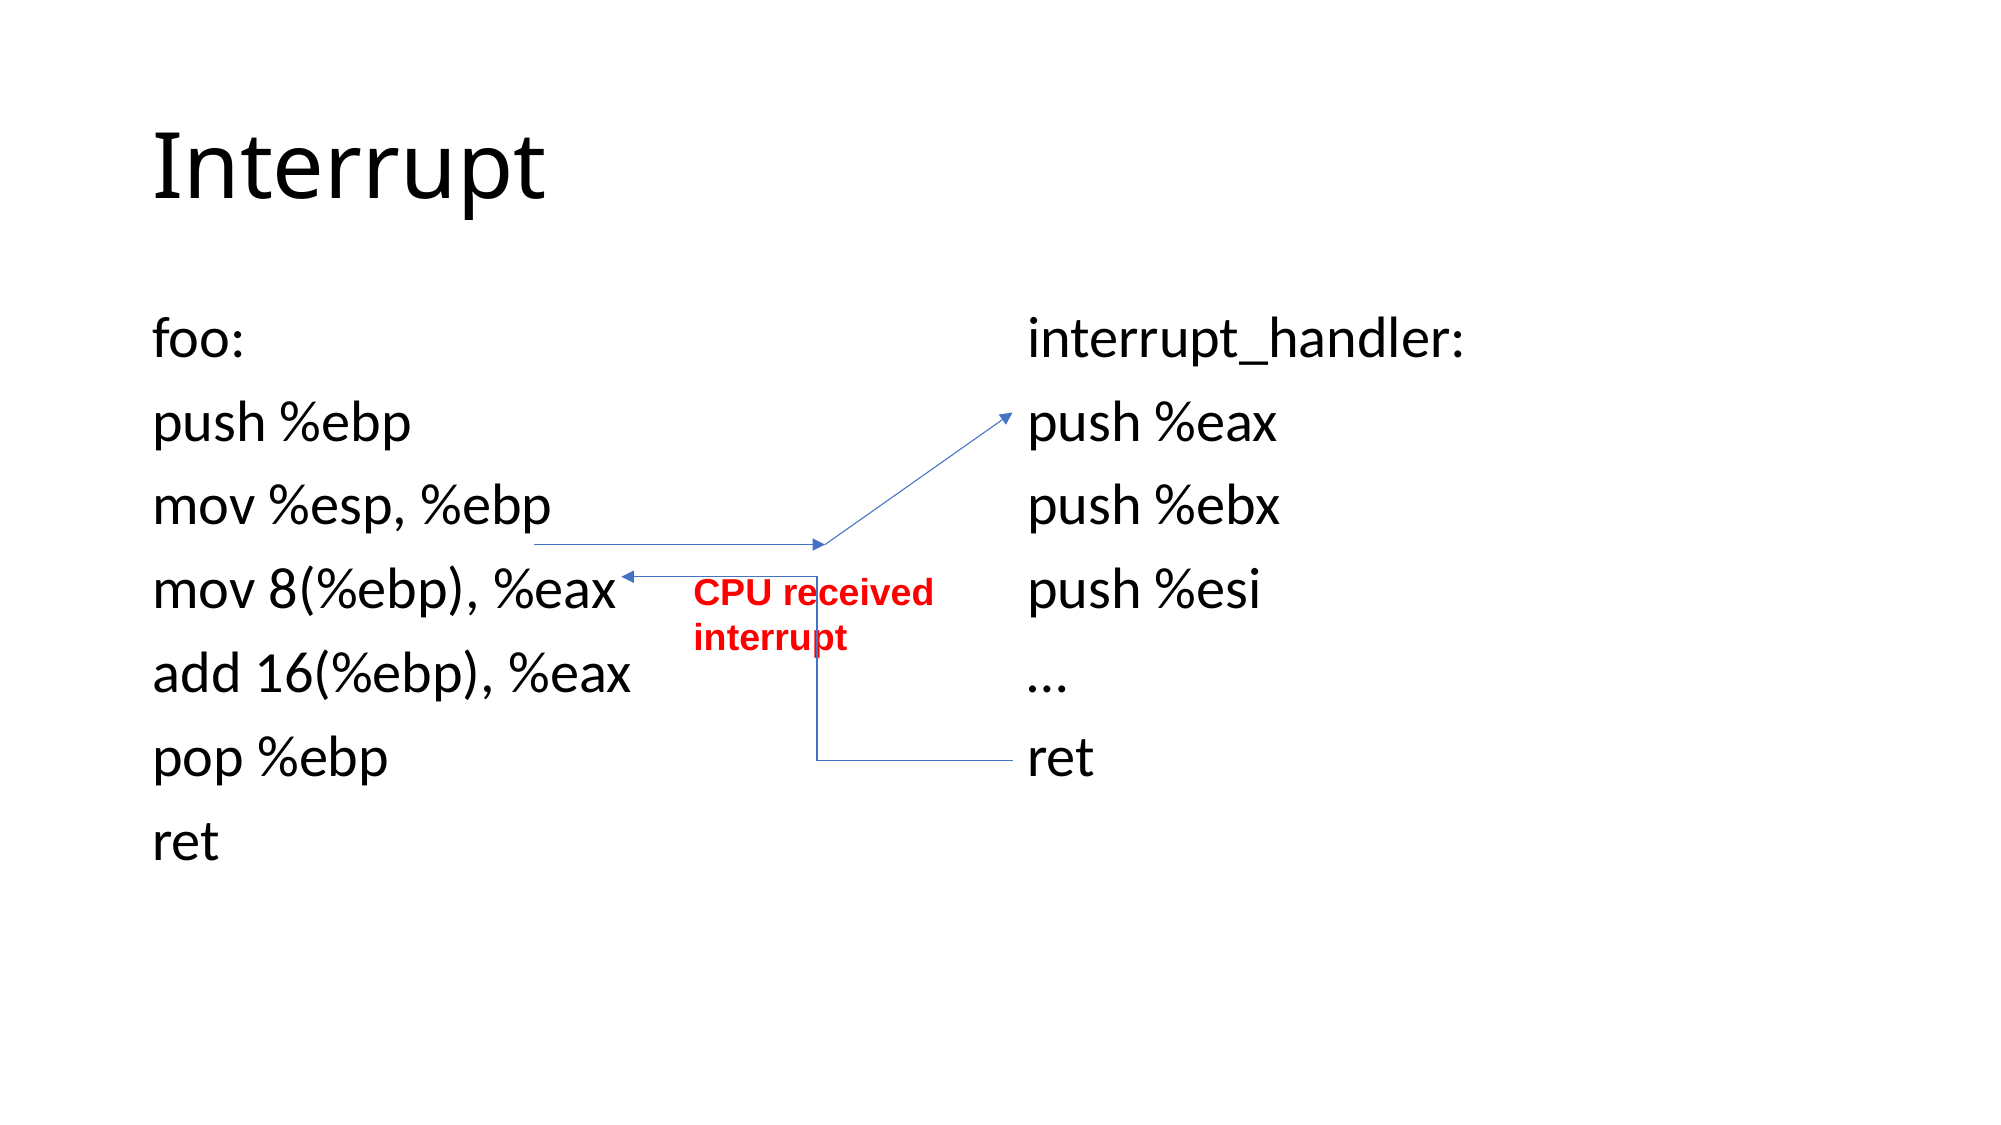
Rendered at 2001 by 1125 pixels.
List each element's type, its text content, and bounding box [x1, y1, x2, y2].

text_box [621, 576, 1013, 761]
list foo: push %ebp mov %esp, %ebp mov 8(%ebp), %eax add 16(%ebp), %eax pop %ebp ret [137, 299, 988, 1014]
title Interrupt [137, 59, 1863, 278]
text_box CPU received interrupt [678, 560, 1083, 666]
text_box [824, 412, 1013, 545]
list interrupt_handler: push %eax push %ebx push %esi … ret [1012, 299, 1863, 1014]
